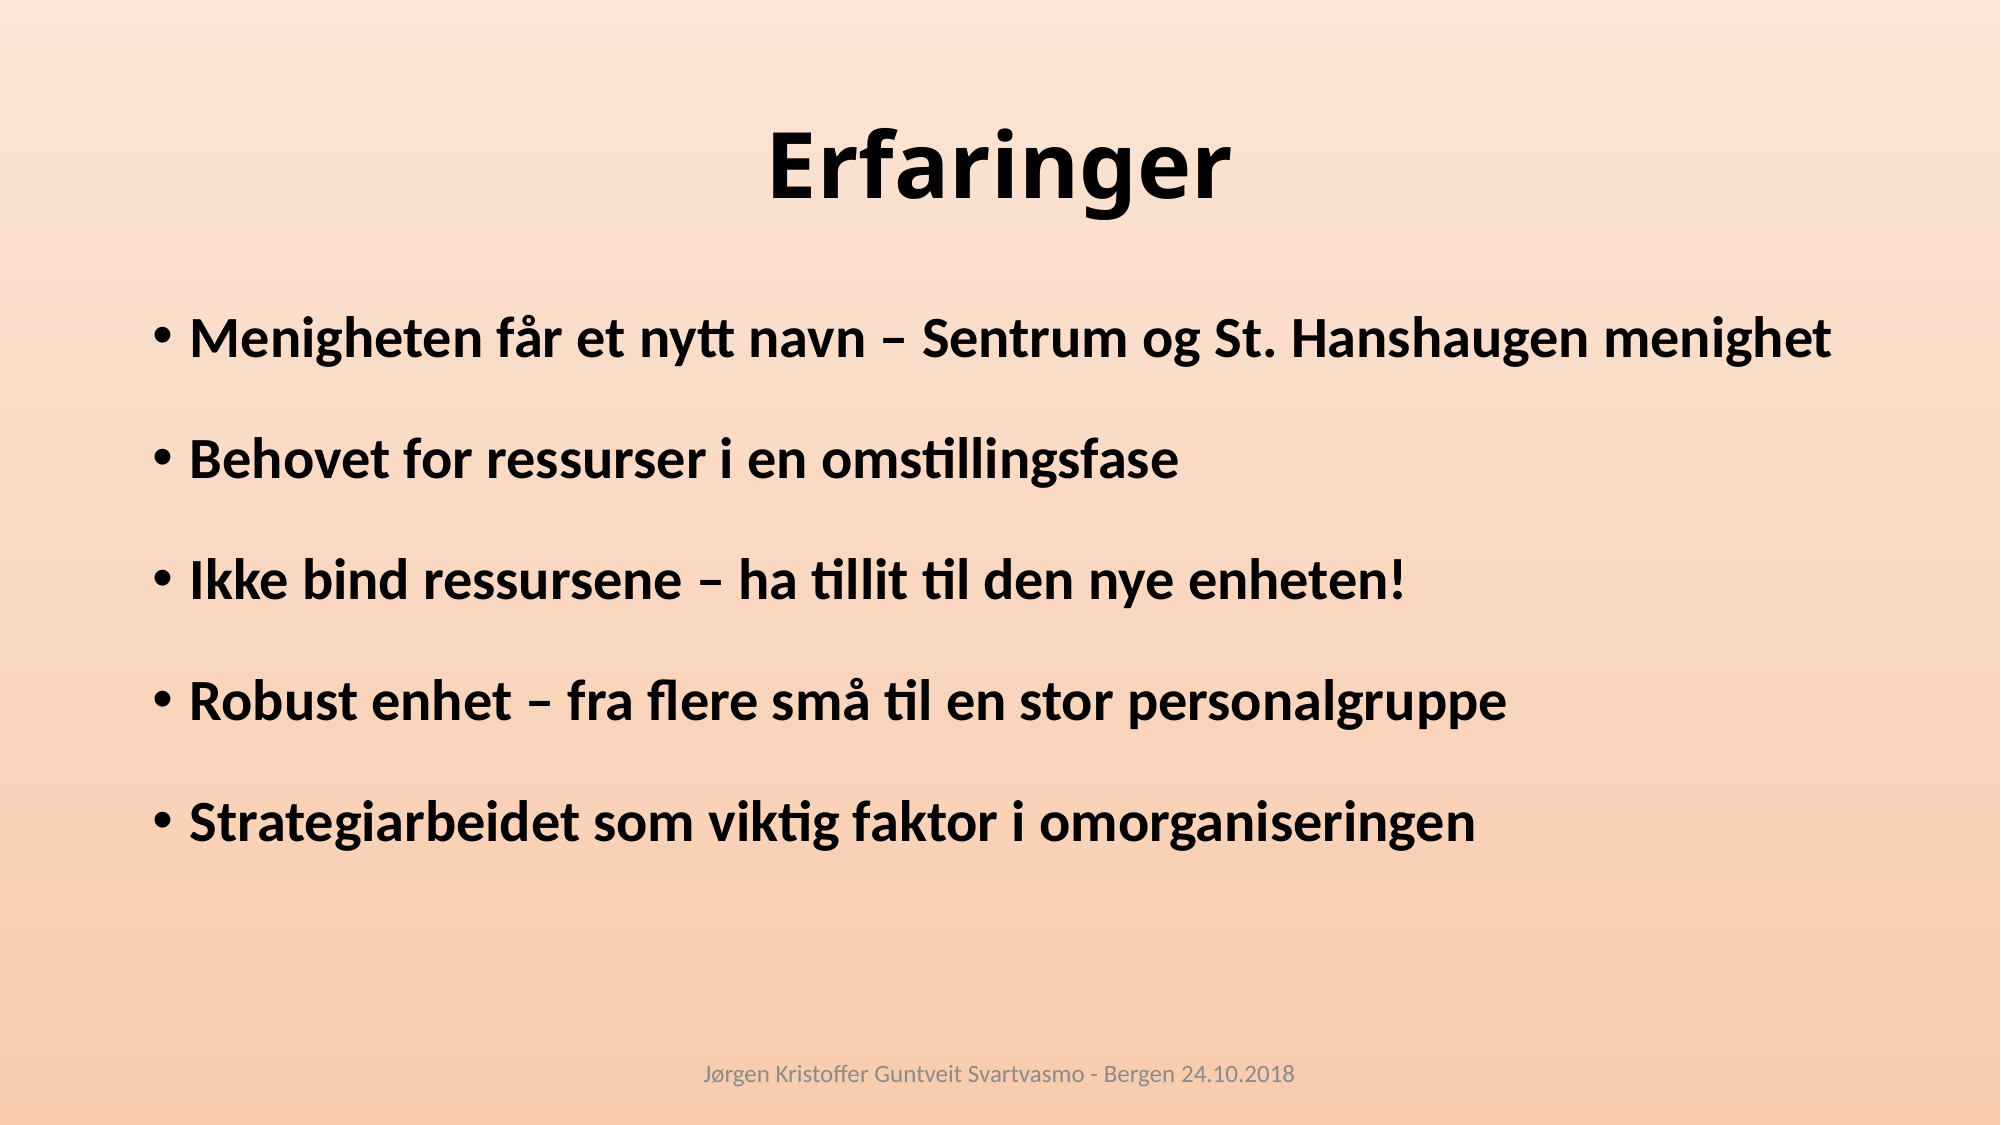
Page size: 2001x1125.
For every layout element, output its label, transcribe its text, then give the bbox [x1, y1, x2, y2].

footer Jørgen Kristoffer Guntveit Svartvasmo - Bergen 24.10.2018 [662, 1042, 1338, 1103]
title Erfaringer [137, 59, 1863, 278]
list Menigheten får et nytt navn – Sentrum og St. Hanshaugen menighet Behovet for ressurser i en omstillingsfase Ikke bind ressursene – ha tillit til den nye enheten! Robust enhet – fra flere små til en stor personalgruppe Strategiarbeidet som viktig faktor i omorganiseringen [137, 299, 1863, 1014]
